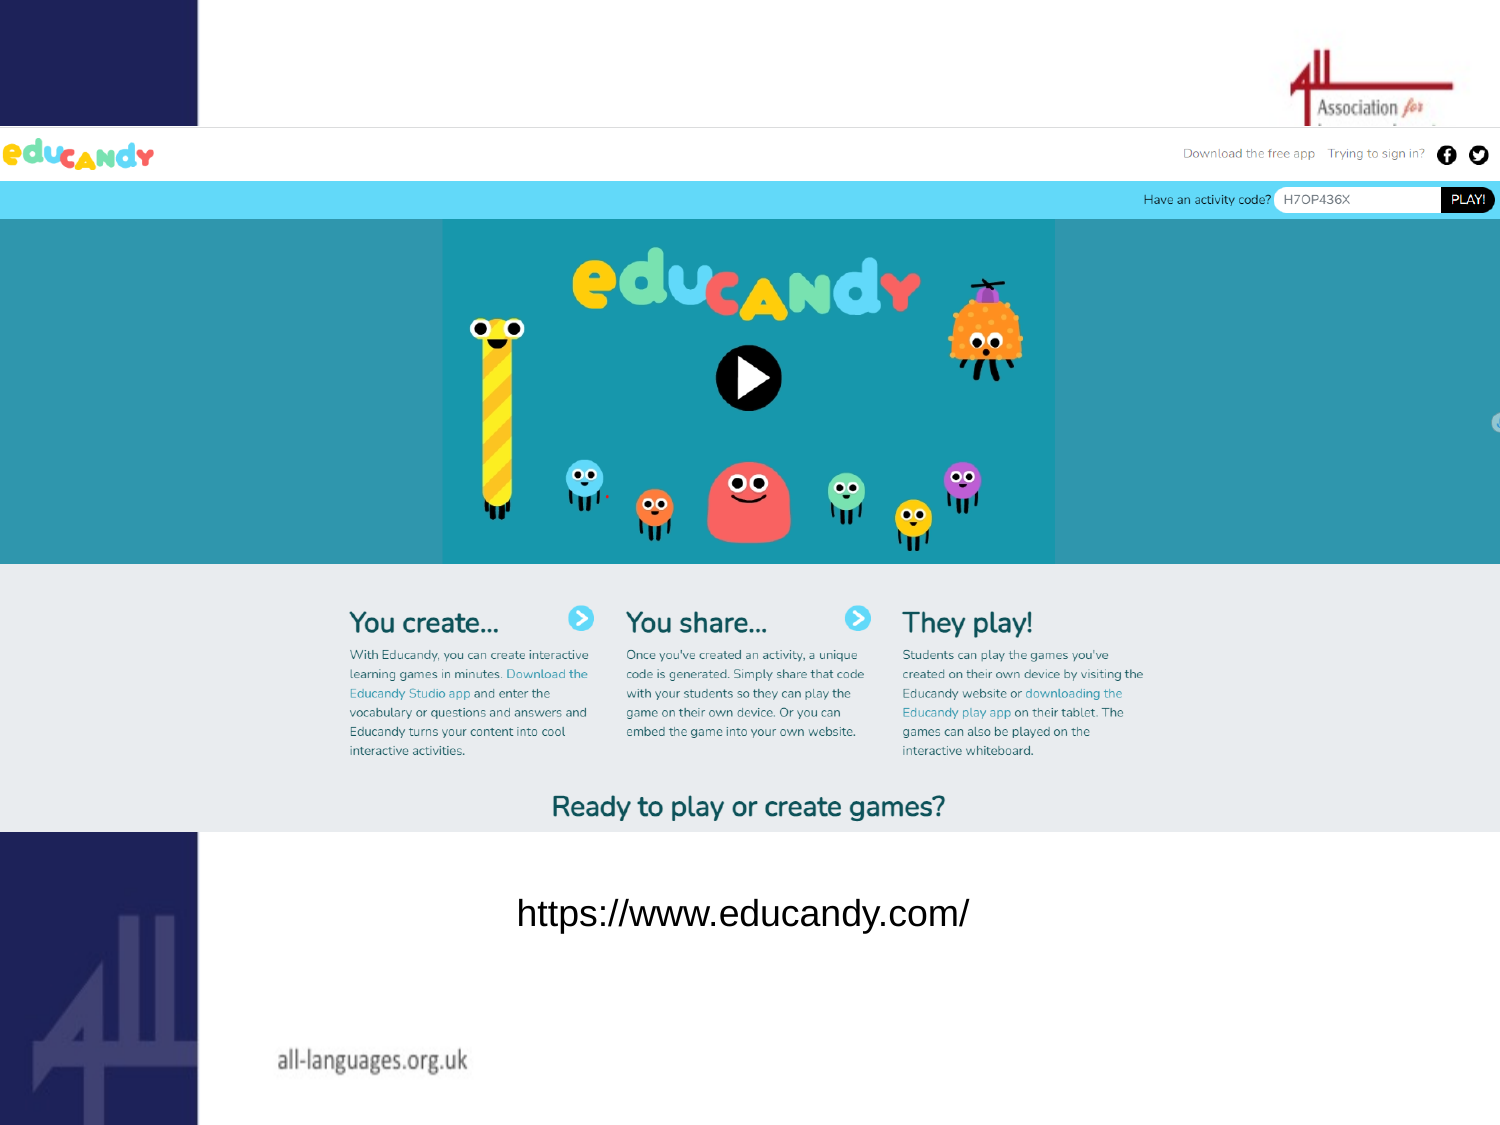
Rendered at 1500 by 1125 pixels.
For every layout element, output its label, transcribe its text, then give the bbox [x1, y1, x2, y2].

text_box https://www.educandy.com/ [501, 881, 1252, 942]
picture [0, 0, 1500, 1125]
